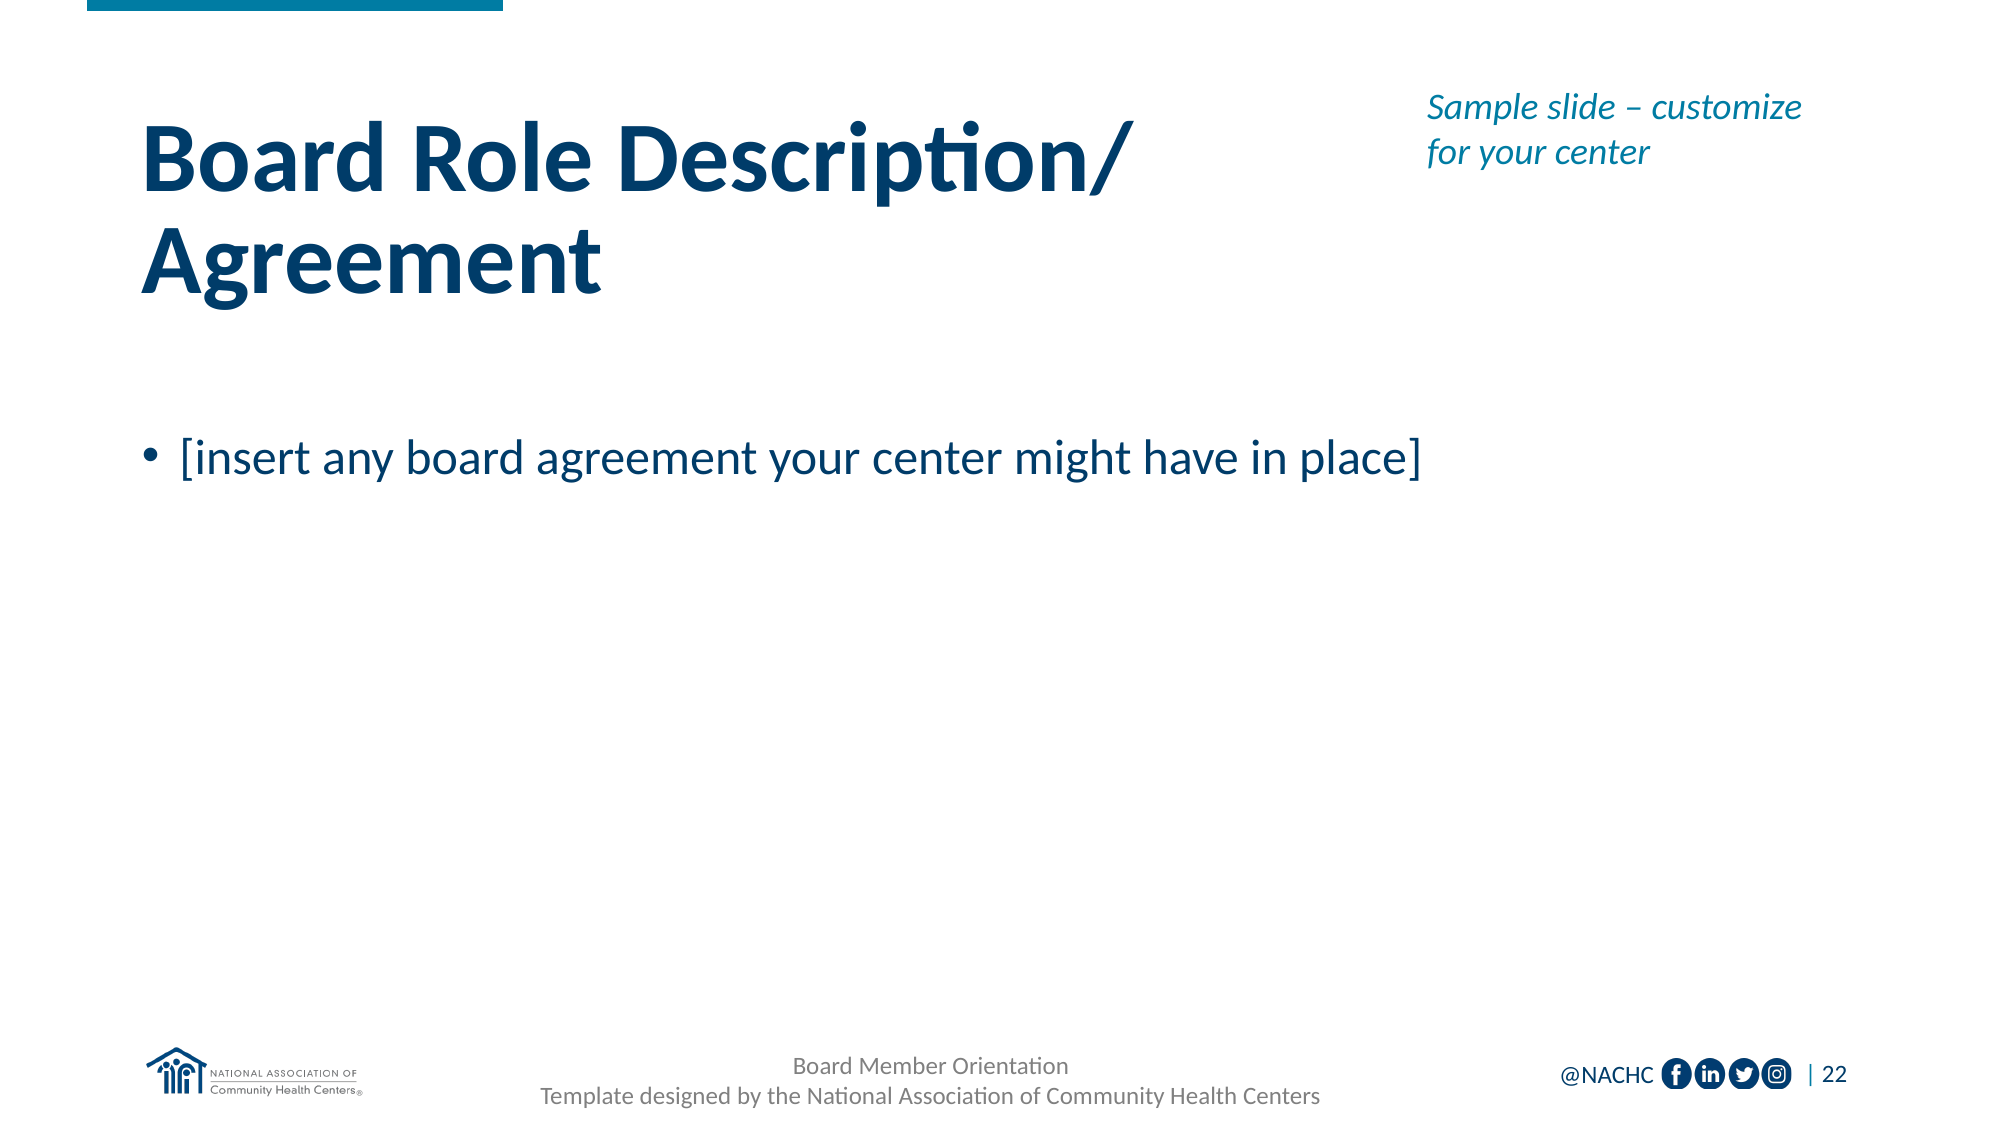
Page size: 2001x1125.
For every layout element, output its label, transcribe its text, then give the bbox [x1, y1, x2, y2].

footer Board Member Orientation Template designed by the National Association of Community Health Centers [474, 1042, 1388, 1103]
list [insert any board agreement your center might have in place] [126, 416, 1863, 900]
text_box Sample slide – customize for your center [1412, 74, 1863, 180]
title Board Role Description/ Agreement [126, 102, 1210, 345]
slide_number | 22 [1412, 1042, 1863, 1103]
